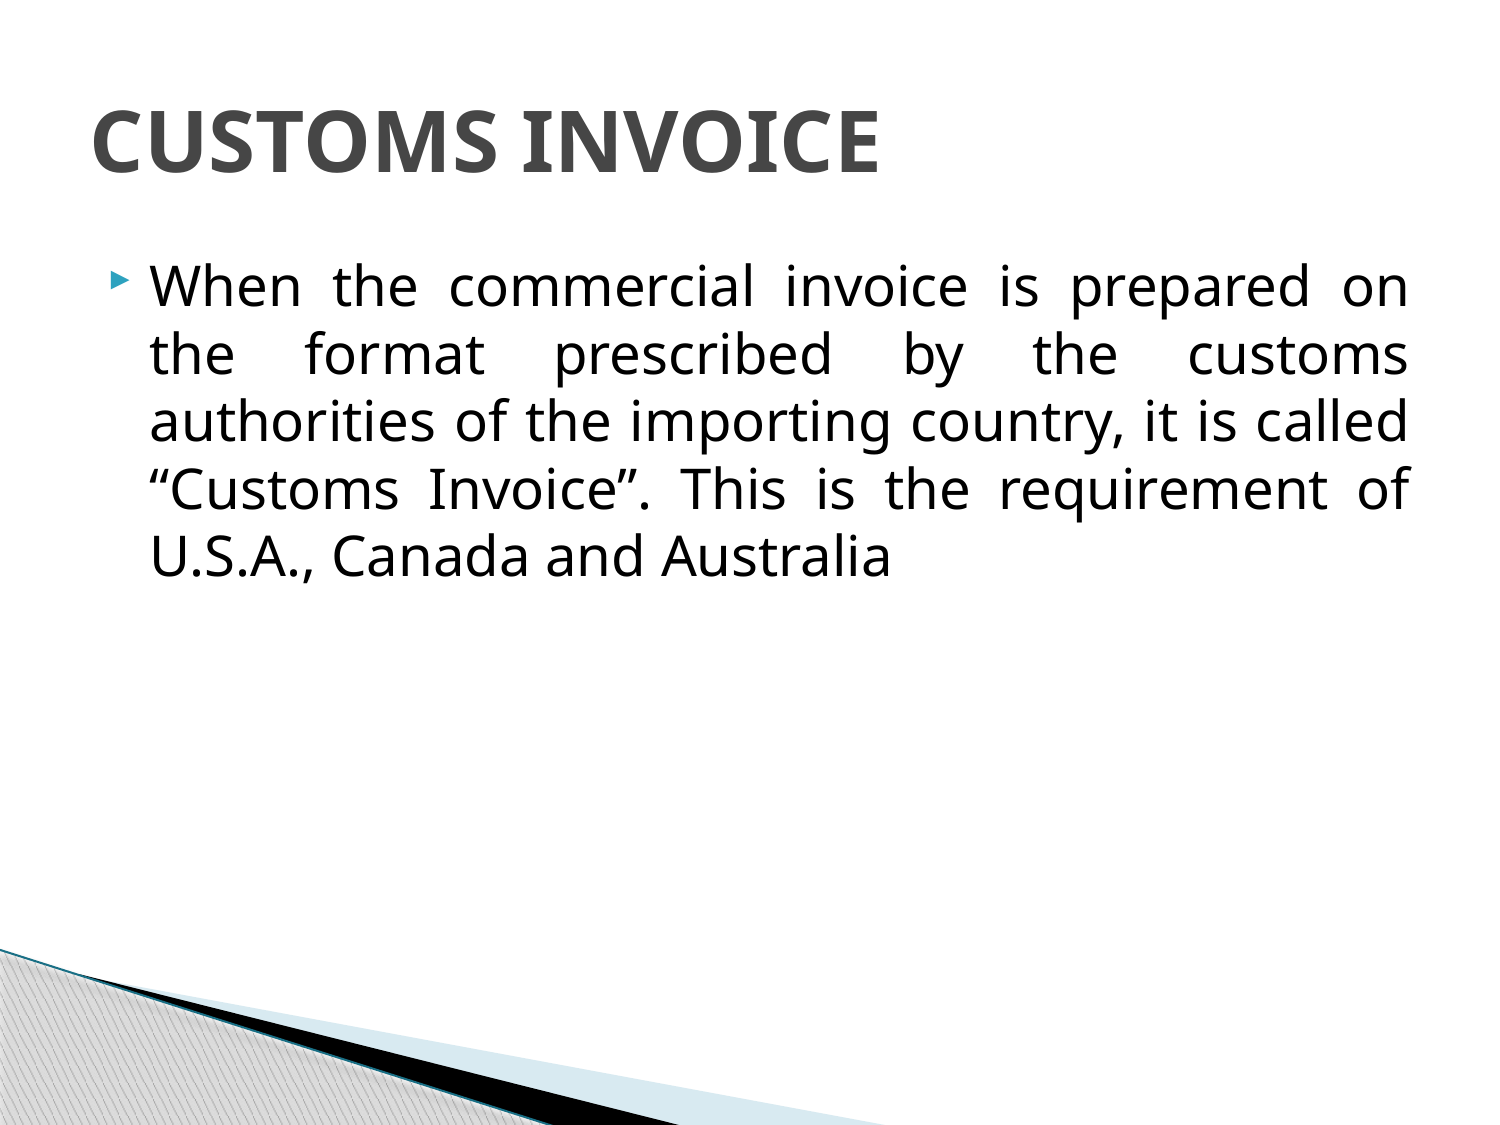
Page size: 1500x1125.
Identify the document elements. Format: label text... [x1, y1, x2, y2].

title CUSTOMS INVOICE [75, 45, 1425, 233]
list When the commercial invoice is prepared on the format prescribed by the customs authorities of the importing country, it is called “Customs Invoice”. This is the requirement of U.S.A., Canada and Australia [75, 243, 1425, 986]
